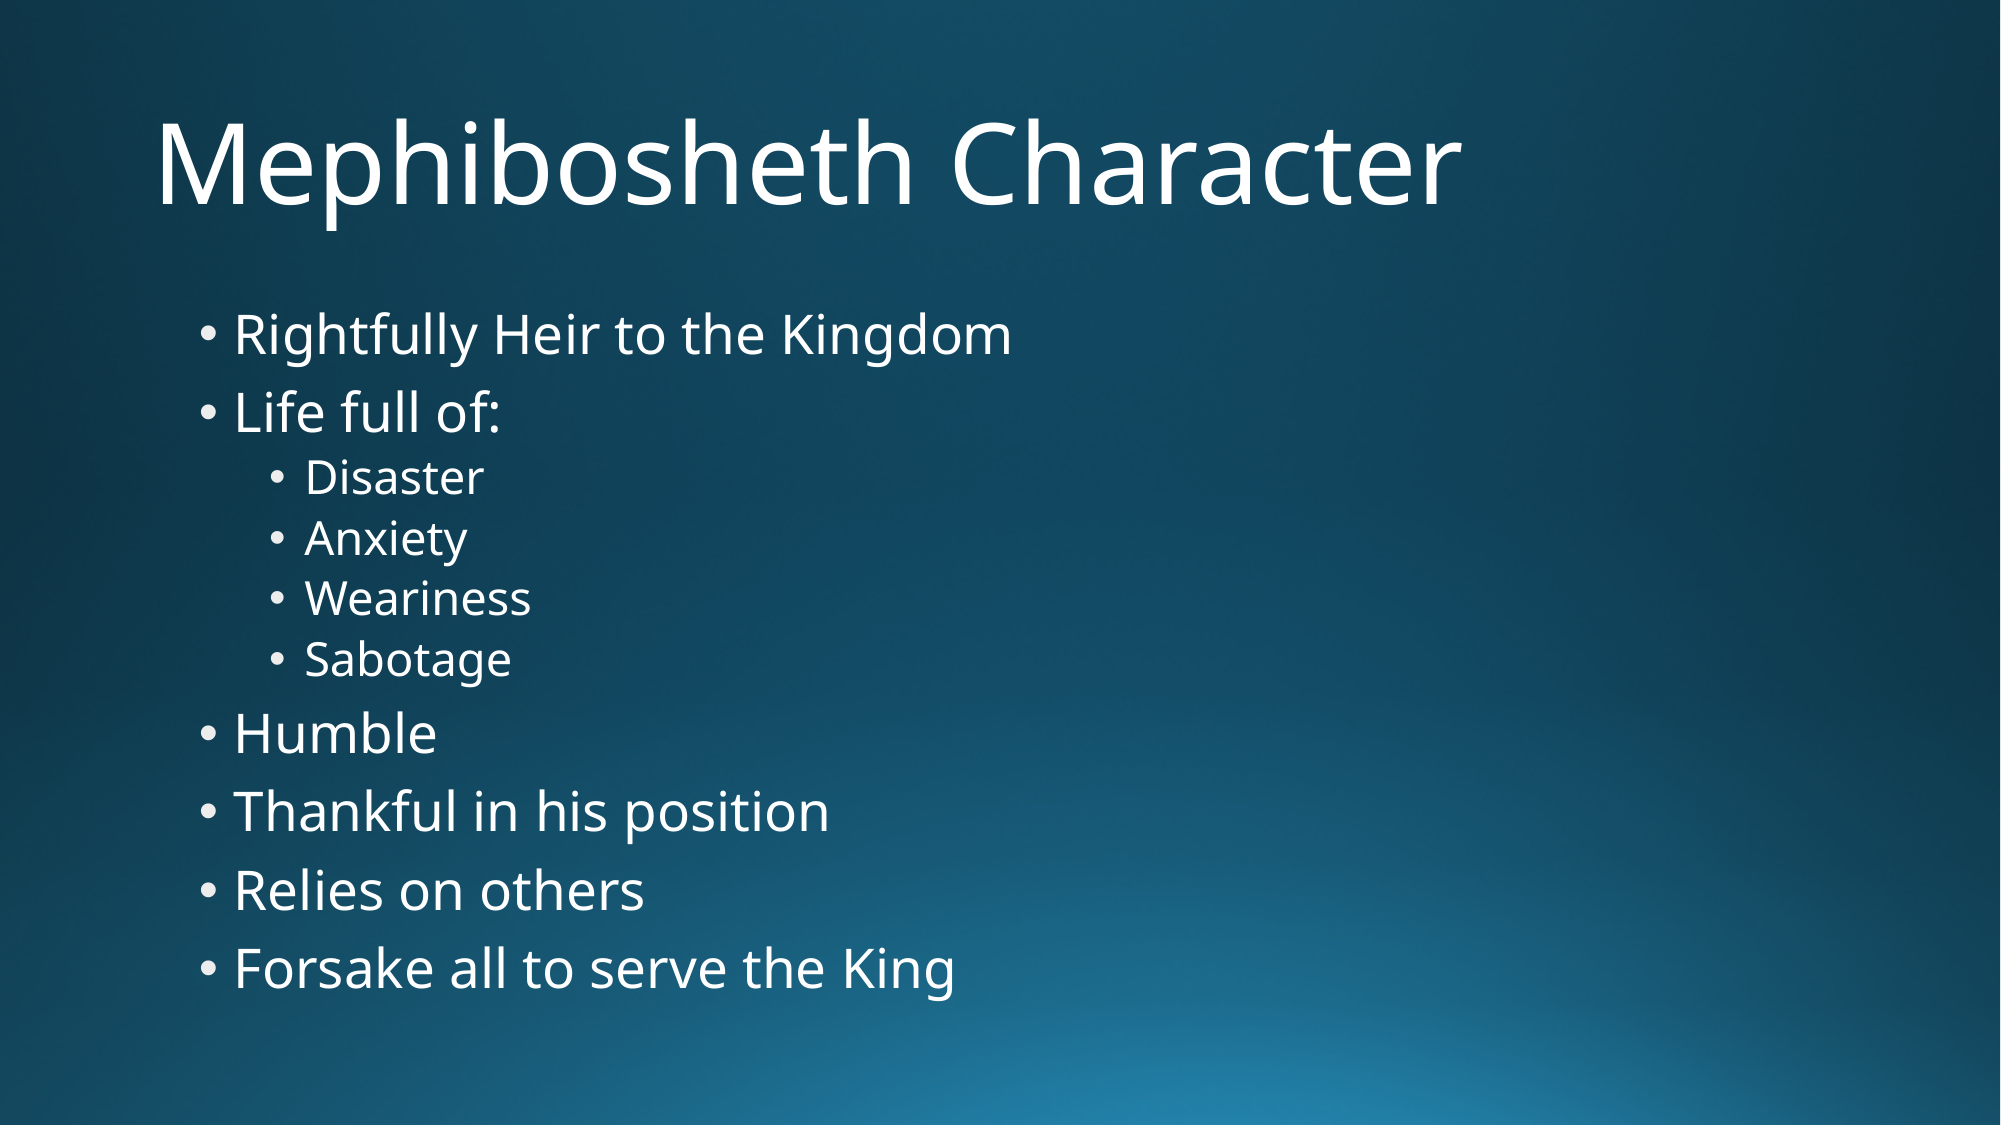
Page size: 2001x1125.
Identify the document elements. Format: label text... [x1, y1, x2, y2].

picture [0, 0, 2001, 1125]
title Mephibosheth Character [137, 59, 1863, 278]
list Rightfully Heir to the Kingdom Life full of: Disaster Anxiety Weariness Sabotage Humble Thankful in his position Relies on others Forsake all to serve the King [183, 299, 1863, 1014]
